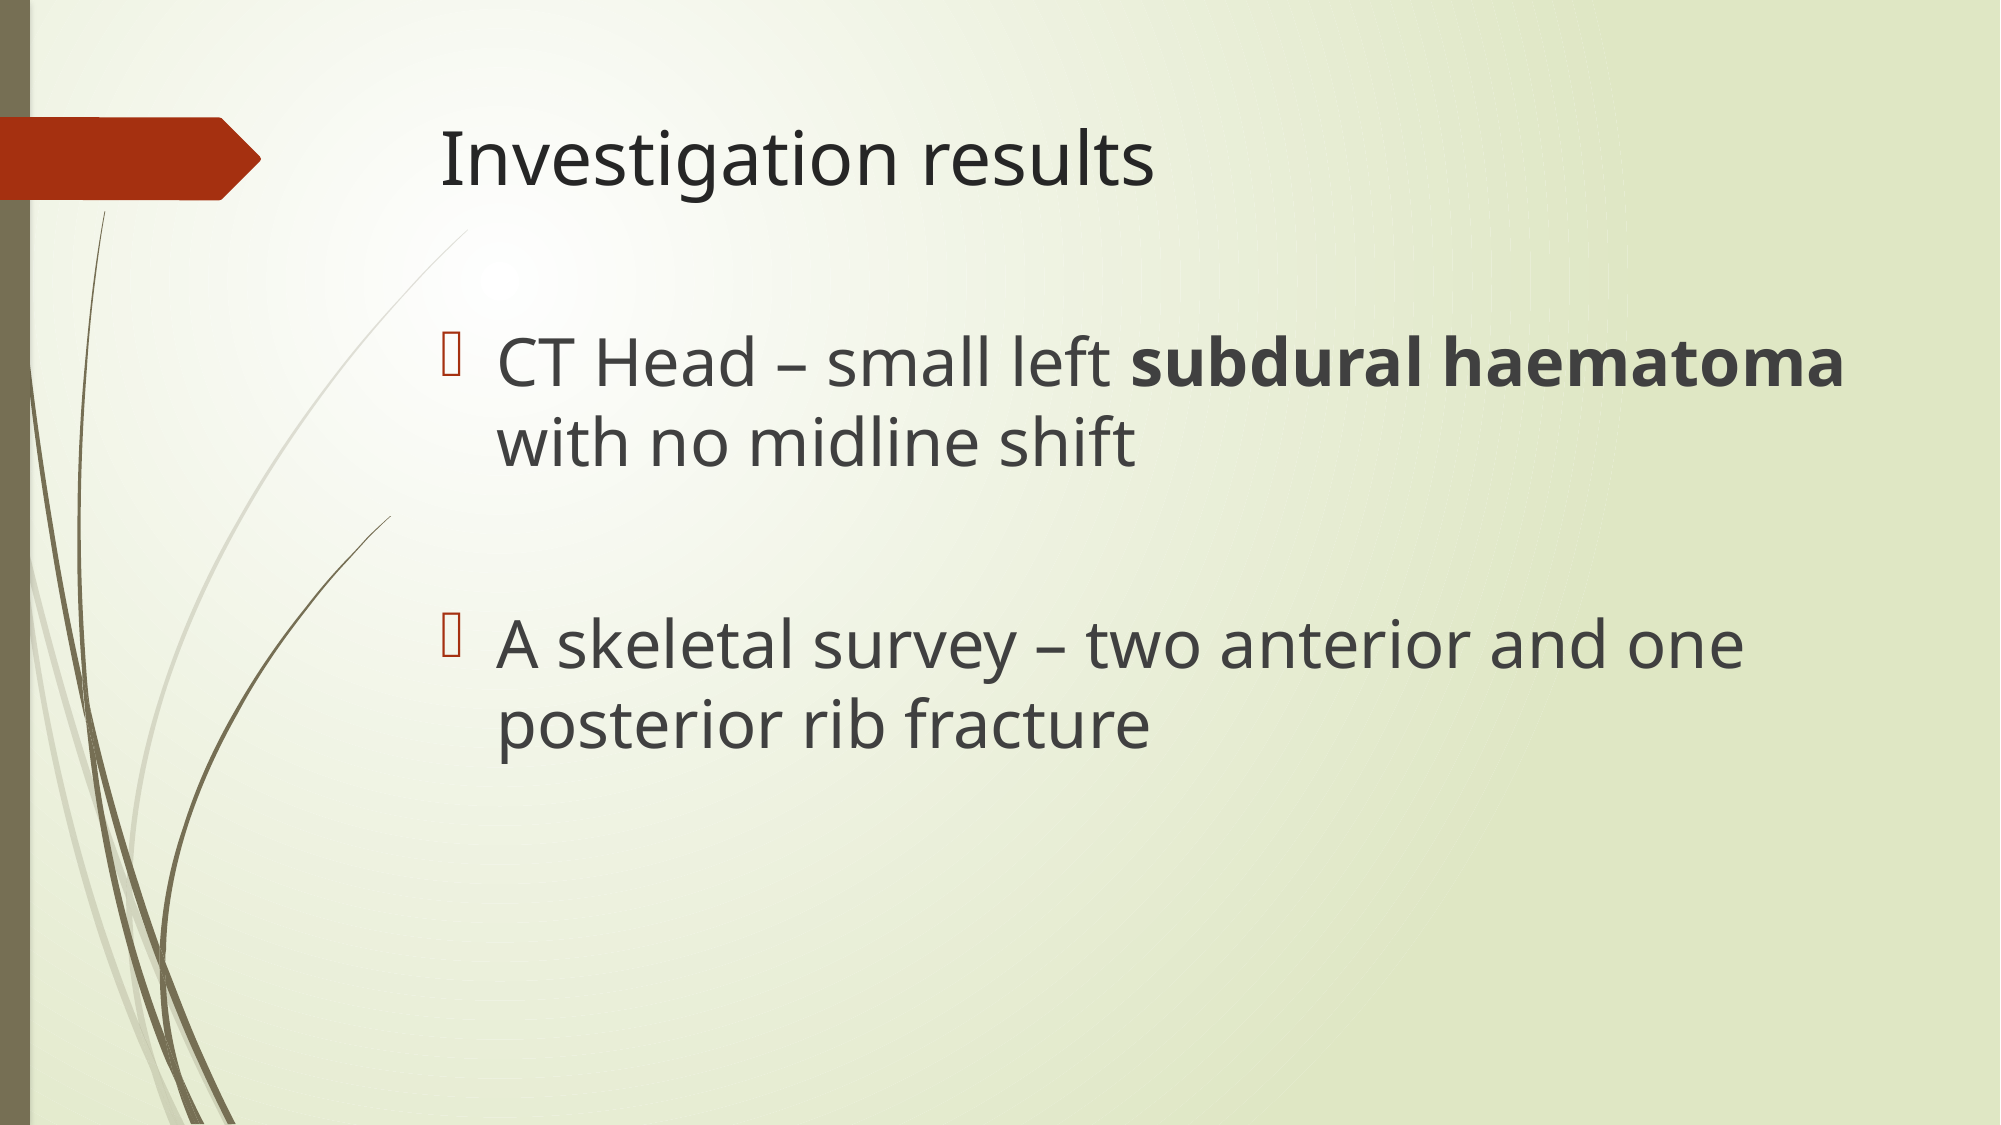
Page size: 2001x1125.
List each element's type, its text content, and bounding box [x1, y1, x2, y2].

list CT Head – small left subdural haematoma with no midline shift A skeletal survey – two anterior and one posterior rib fracture [425, 312, 1888, 970]
title Investigation results [425, 102, 1888, 312]
